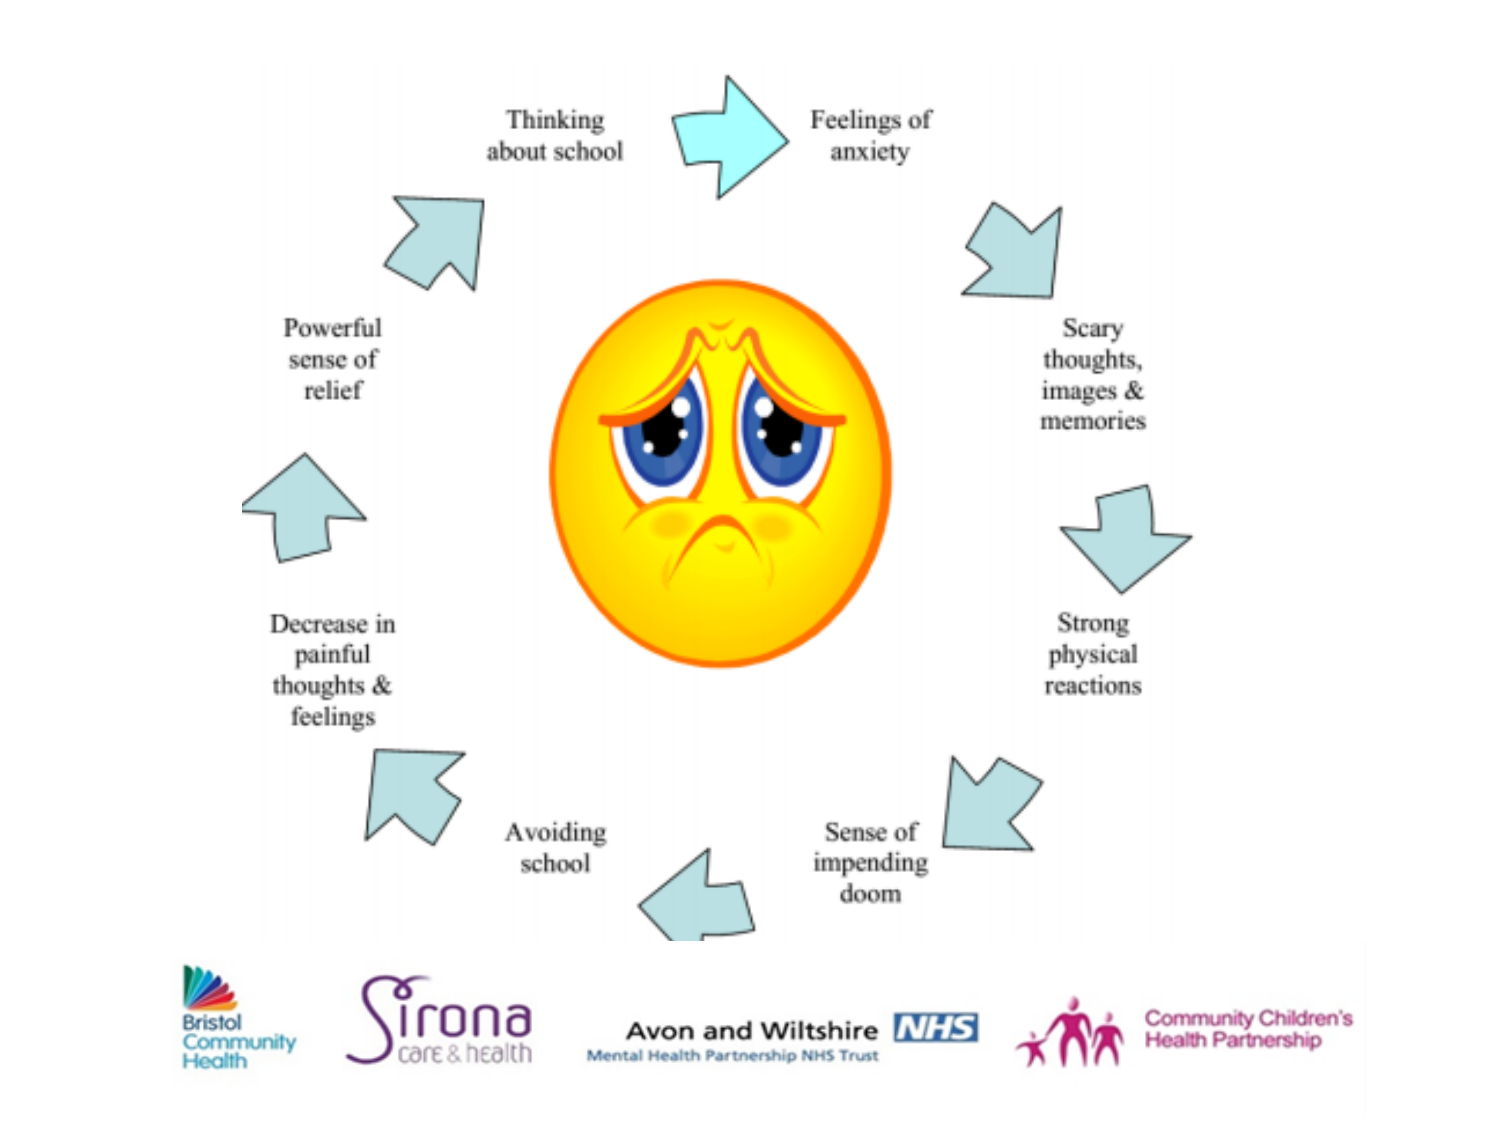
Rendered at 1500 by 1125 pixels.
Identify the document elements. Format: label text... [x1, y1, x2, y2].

title Avoidance cycle [75, 45, 1425, 233]
picture [170, 61, 1368, 1118]
